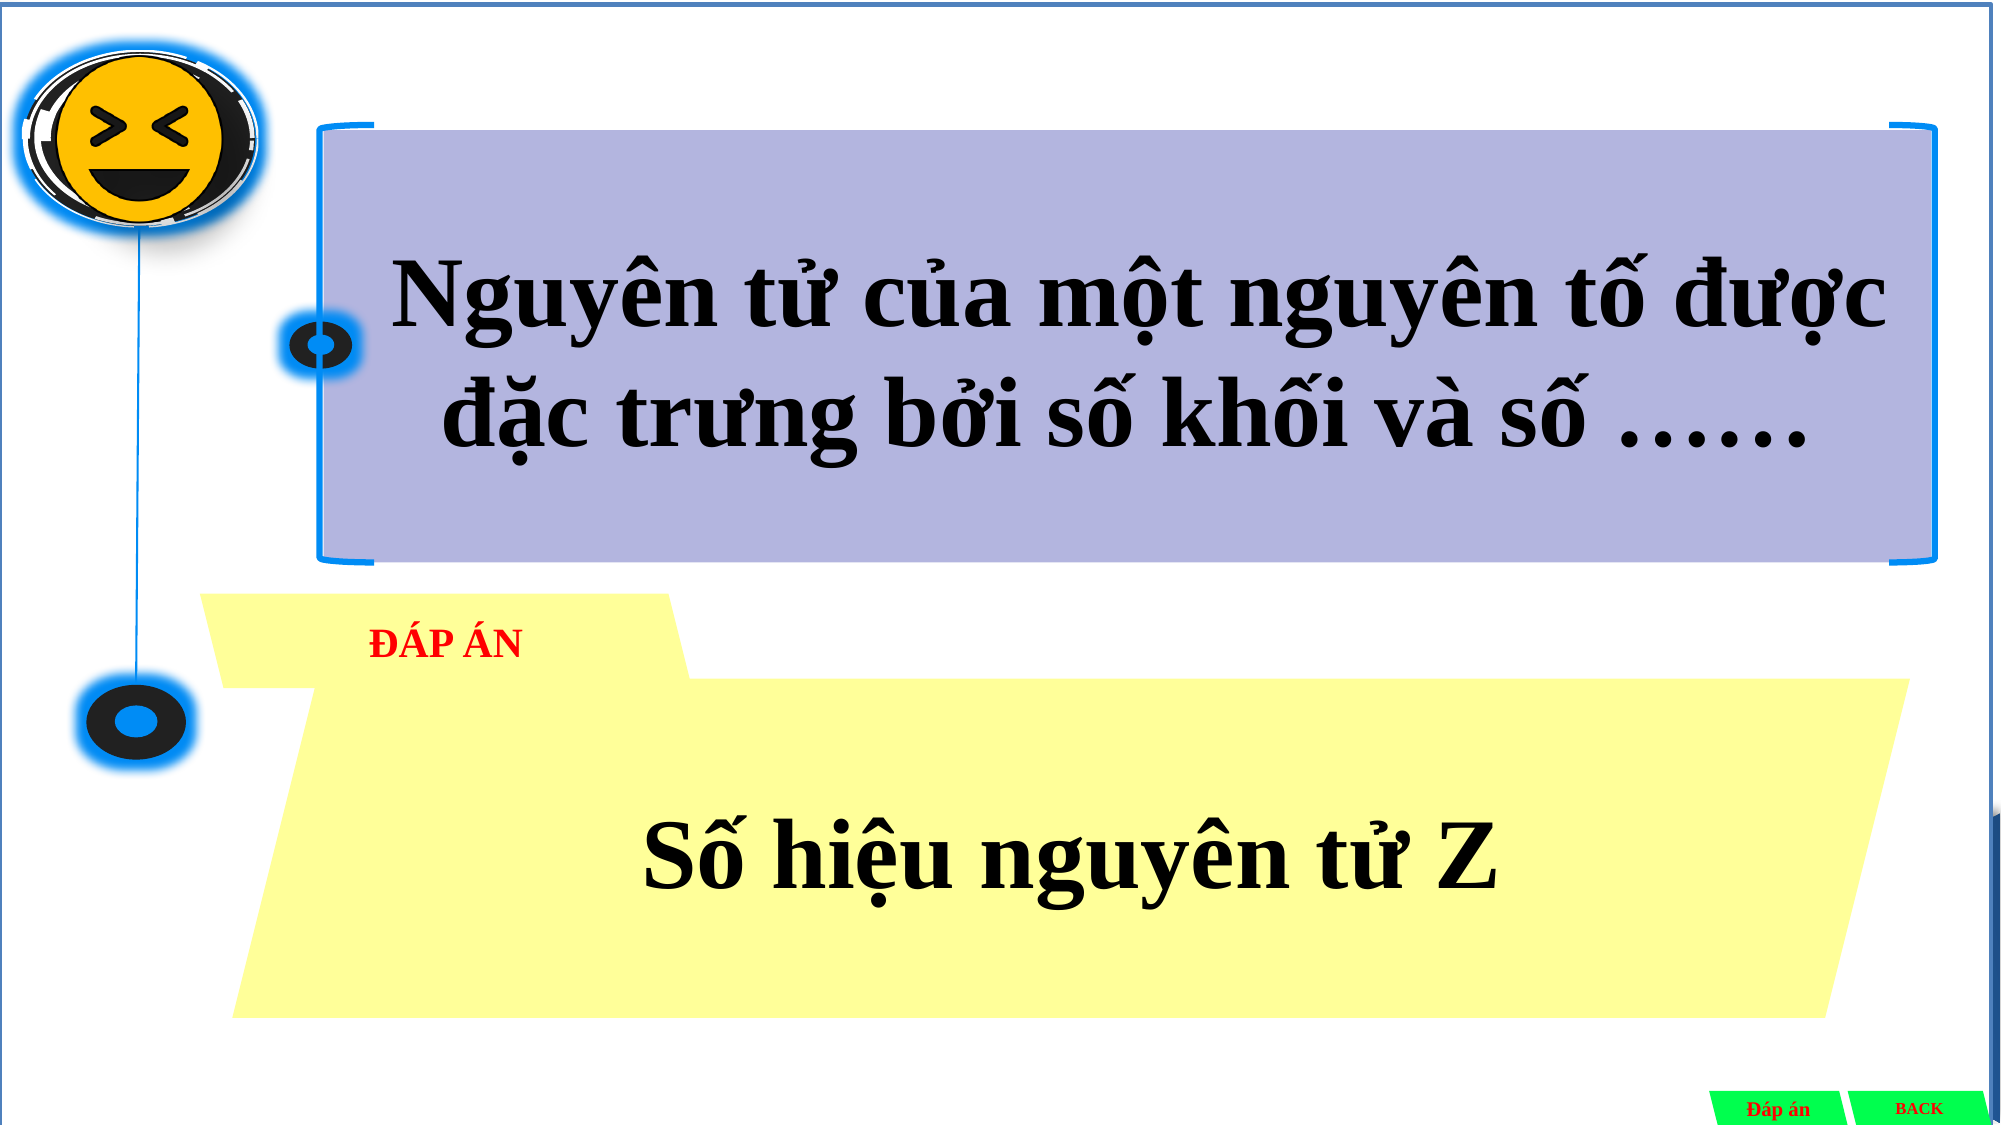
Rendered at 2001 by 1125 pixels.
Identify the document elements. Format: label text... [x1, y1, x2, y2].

text_box Nguyên tử của một nguyên tố được đặc trưng bởi số khối và số …… [375, 128, 1889, 564]
text_box [0, 2, 1993, 1125]
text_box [249, 49, 259, 228]
text_box BACK [1845, 1088, 1994, 1125]
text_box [199, 593, 1911, 1074]
picture [34, 33, 245, 244]
text_box Đáp án [1707, 1088, 1850, 1125]
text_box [86, 244, 187, 760]
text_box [289, 124, 375, 563]
text_box [1889, 124, 1936, 564]
